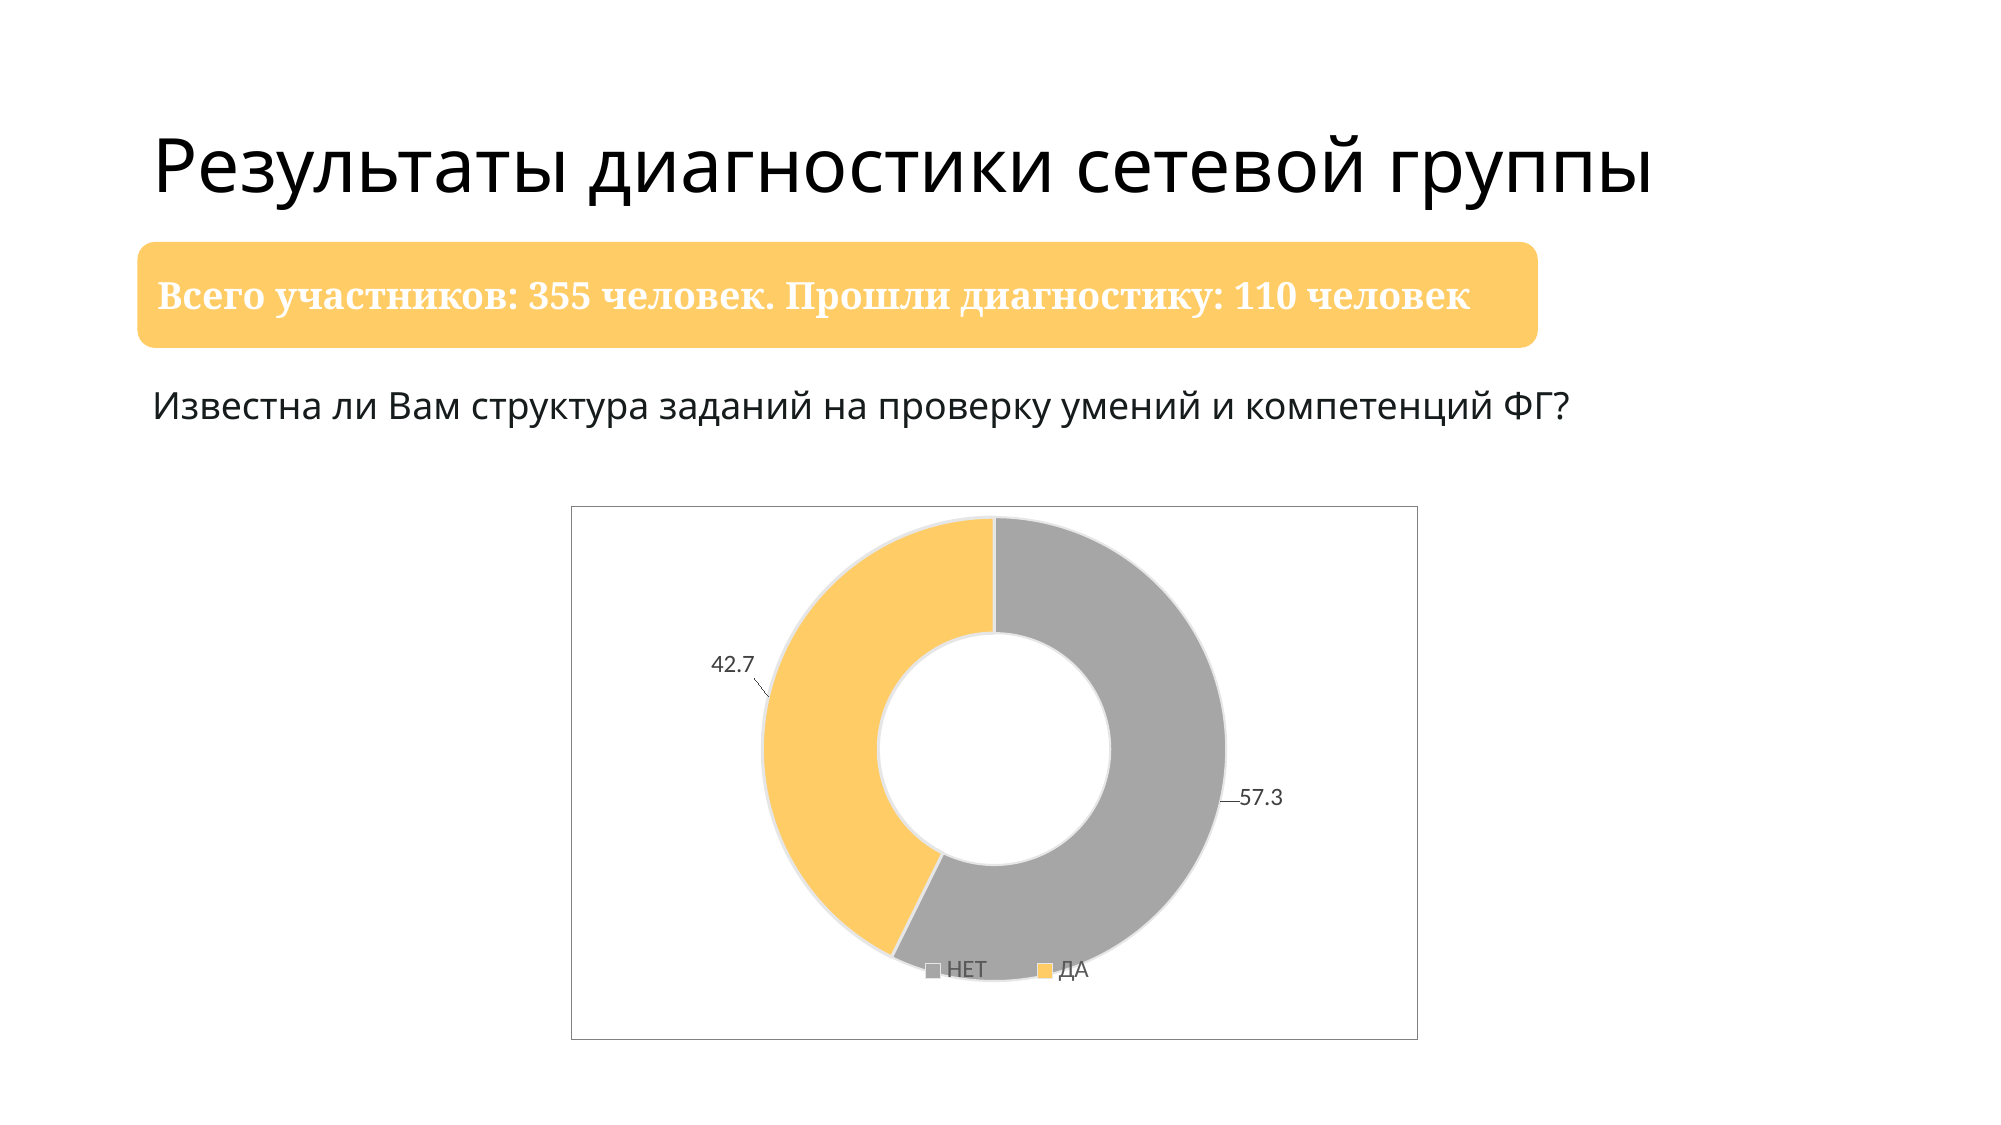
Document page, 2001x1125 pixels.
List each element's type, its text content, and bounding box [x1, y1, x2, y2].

text_box Всего участников: 355 человек. Прошли диагностику: 110 человек [136, 240, 1539, 349]
text_box Известна ли Вам структура заданий на проверку умений и компетенций ФГ? [137, 374, 1902, 435]
chart [571, 506, 1418, 1040]
title Результаты диагностики сетевой группы [137, 59, 1863, 278]
